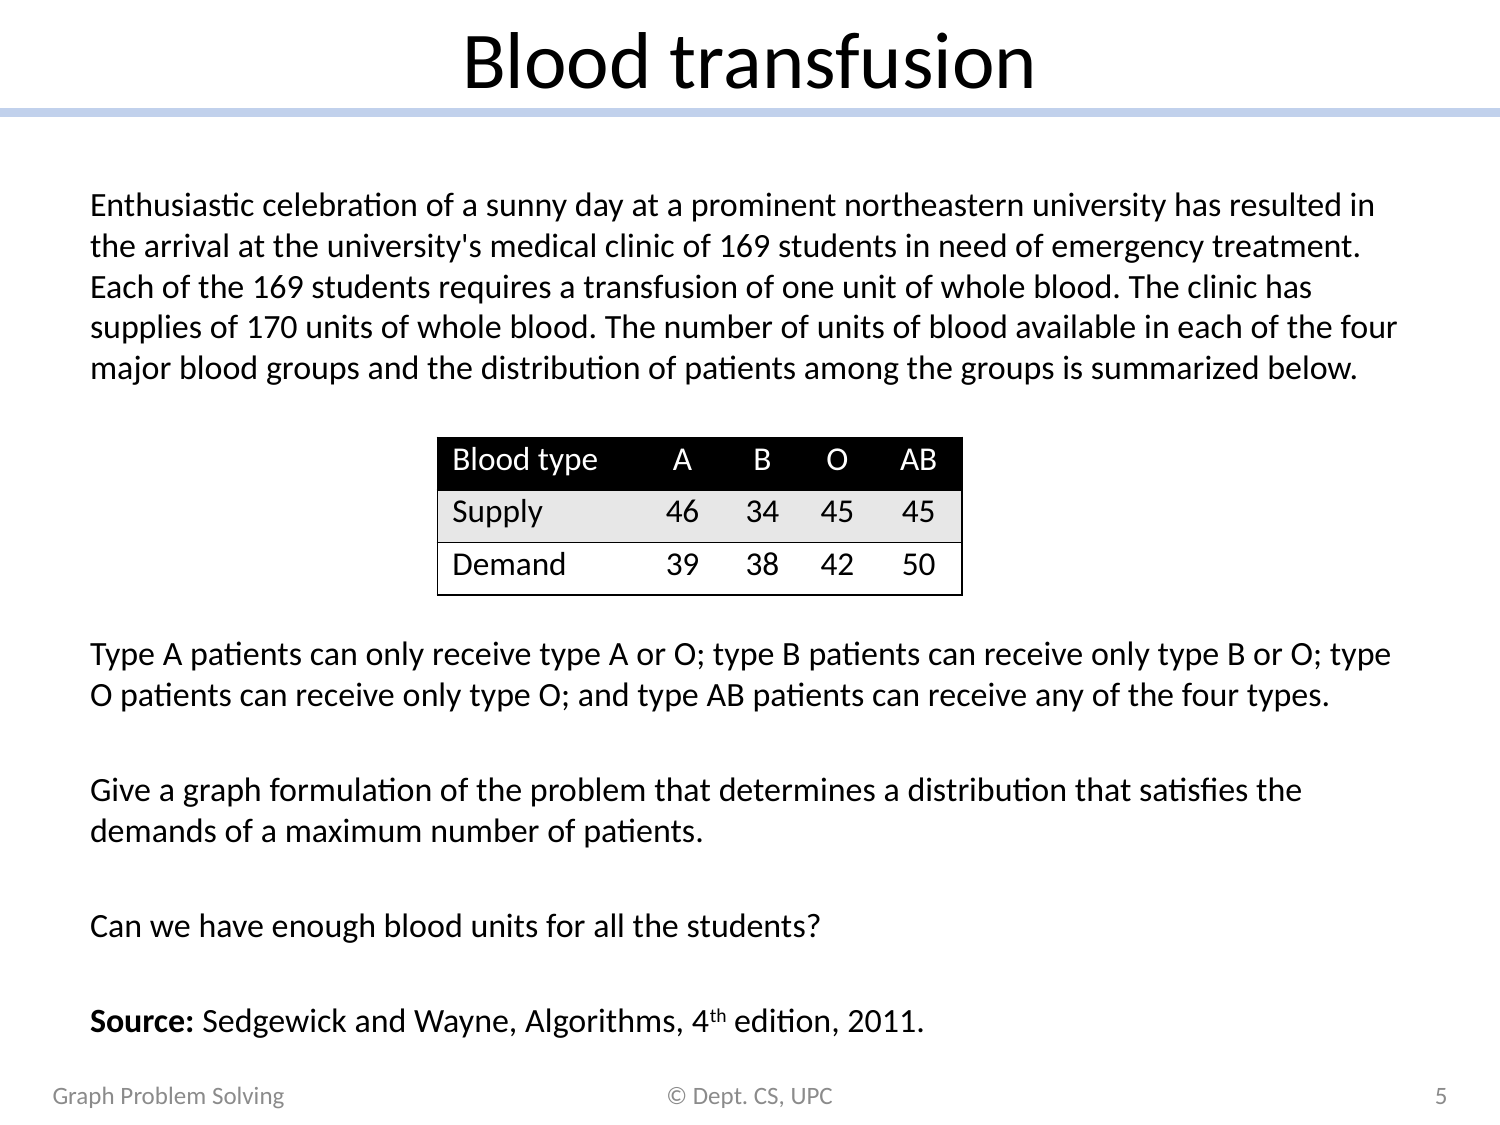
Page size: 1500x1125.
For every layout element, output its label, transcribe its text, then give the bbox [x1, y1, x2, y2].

table_header A [640, 438, 725, 489]
table_header AB [875, 438, 961, 489]
table_cell 39 [640, 543, 725, 594]
table_header B [725, 438, 800, 489]
table_cell Demand [438, 543, 640, 594]
table_cell 46 [640, 491, 725, 542]
table_header Blood type [438, 438, 640, 489]
footer © Dept. CS, UPC [512, 1065, 988, 1125]
list Enthusiastic celebration of a sunny day at a prominent northeastern university has resulted in the arrival at the university's medical clinic of 169 students in need of emergency treatment. Each of the 169 students requires a transfusion of one unit of whole blood. The clinic has supplies of 170 units of whole blood. The number of units of blood available in each of the four major blood groups and the distribution of patients among the groups is summarized below. Type A patients can only receive type A or O; type B patients can receive only type B or O; type O patients can receive only type O; and type AB patients can receive any of the four types. Give a graph formulation of the problem that determines a distribution that satisfies the demands of a maximum number of patients. Can we have enough blood units for all the students? Source: Sedgewick and Wayne, Algorithms, 4th edition, 2011. [75, 174, 1425, 1100]
table_header O [800, 438, 875, 489]
table_cell 42 [800, 543, 875, 594]
slide_number Graph Problem Solving [37, 1065, 388, 1125]
table_cell 38 [725, 543, 800, 594]
title Blood transfusion [75, 0, 1425, 113]
table_cell 34 [725, 491, 800, 542]
table_cell 50 [875, 543, 961, 594]
table_cell Supply [438, 491, 640, 542]
table_cell 45 [800, 491, 875, 542]
slide_number 5 [1112, 1065, 1463, 1125]
table_cell 45 [875, 491, 961, 542]
